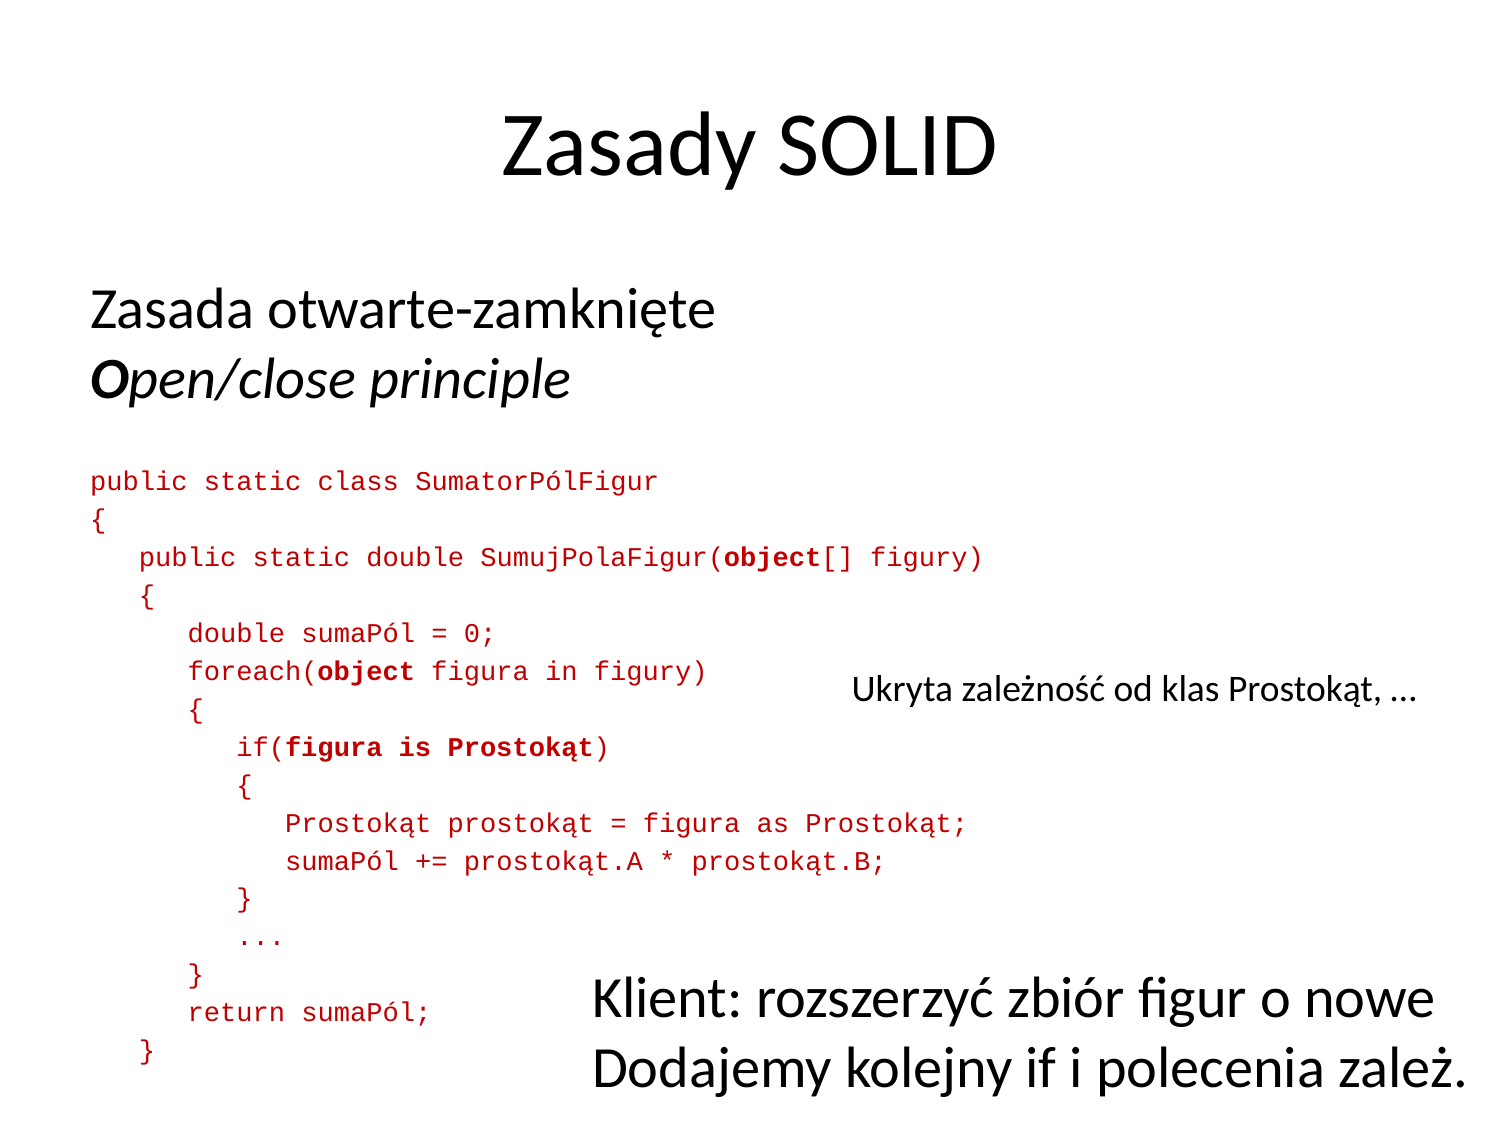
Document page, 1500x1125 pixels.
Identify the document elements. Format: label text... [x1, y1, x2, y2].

list Zasada otwarte-zamknięte Open/close principle [75, 262, 1471, 445]
text_box Klient: rozszerzyć zbiór figur o nowe Dodajemy kolejny if i polecenia zależ. [577, 952, 1484, 1107]
text_box Ukryta zależność od klas Prostokąt, … [836, 656, 1433, 717]
title Zasady SOLID [75, 45, 1425, 233]
text_box public static class SumatorPólFigur { public static double SumujPolaFigur(object[] figury) { double sumaPól = 0; foreach(object figura in figury) { if(figura is Prostokąt) { Prostokąt prostokąt = figura as Prostokąt; sumaPól += prostokąt.A * prostokąt.B; } ... } return sumaPól; } [75, 456, 1447, 1083]
